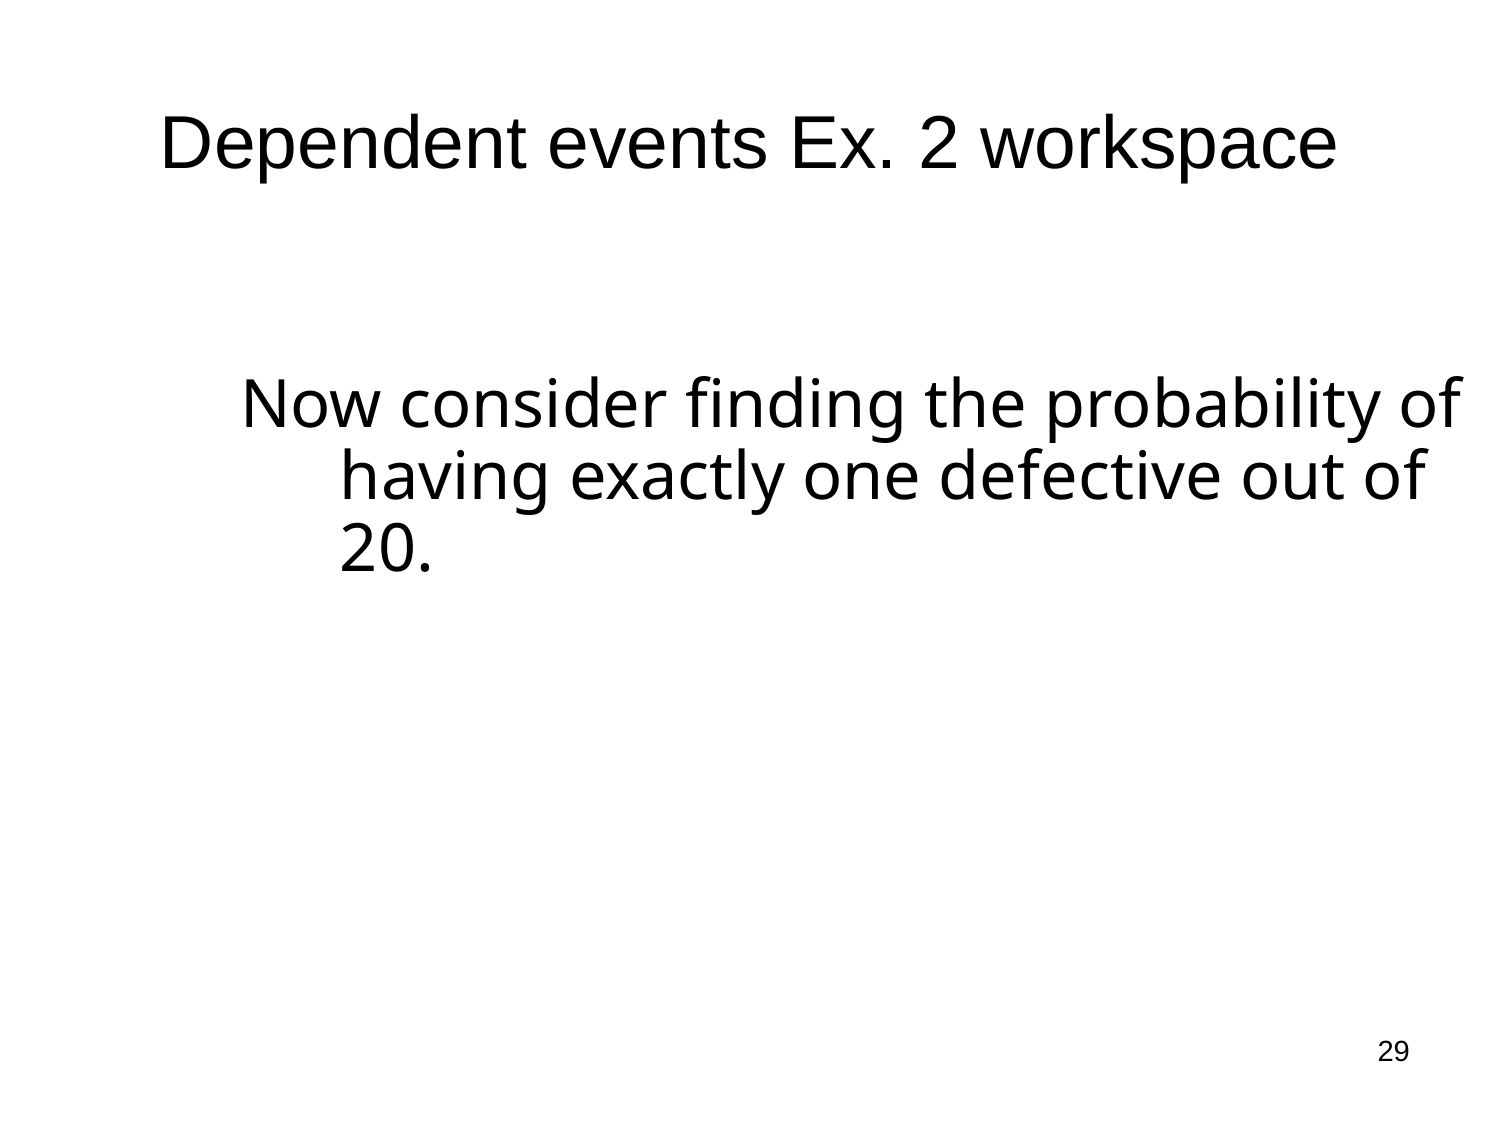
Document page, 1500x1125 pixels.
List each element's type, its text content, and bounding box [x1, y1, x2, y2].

slide_number 29 [1074, 1024, 1426, 1103]
title Dependent events Ex. 2 workspace [75, 45, 1425, 233]
list Now consider finding the probability of having exactly one defective out of 20. [225, 362, 1500, 663]
